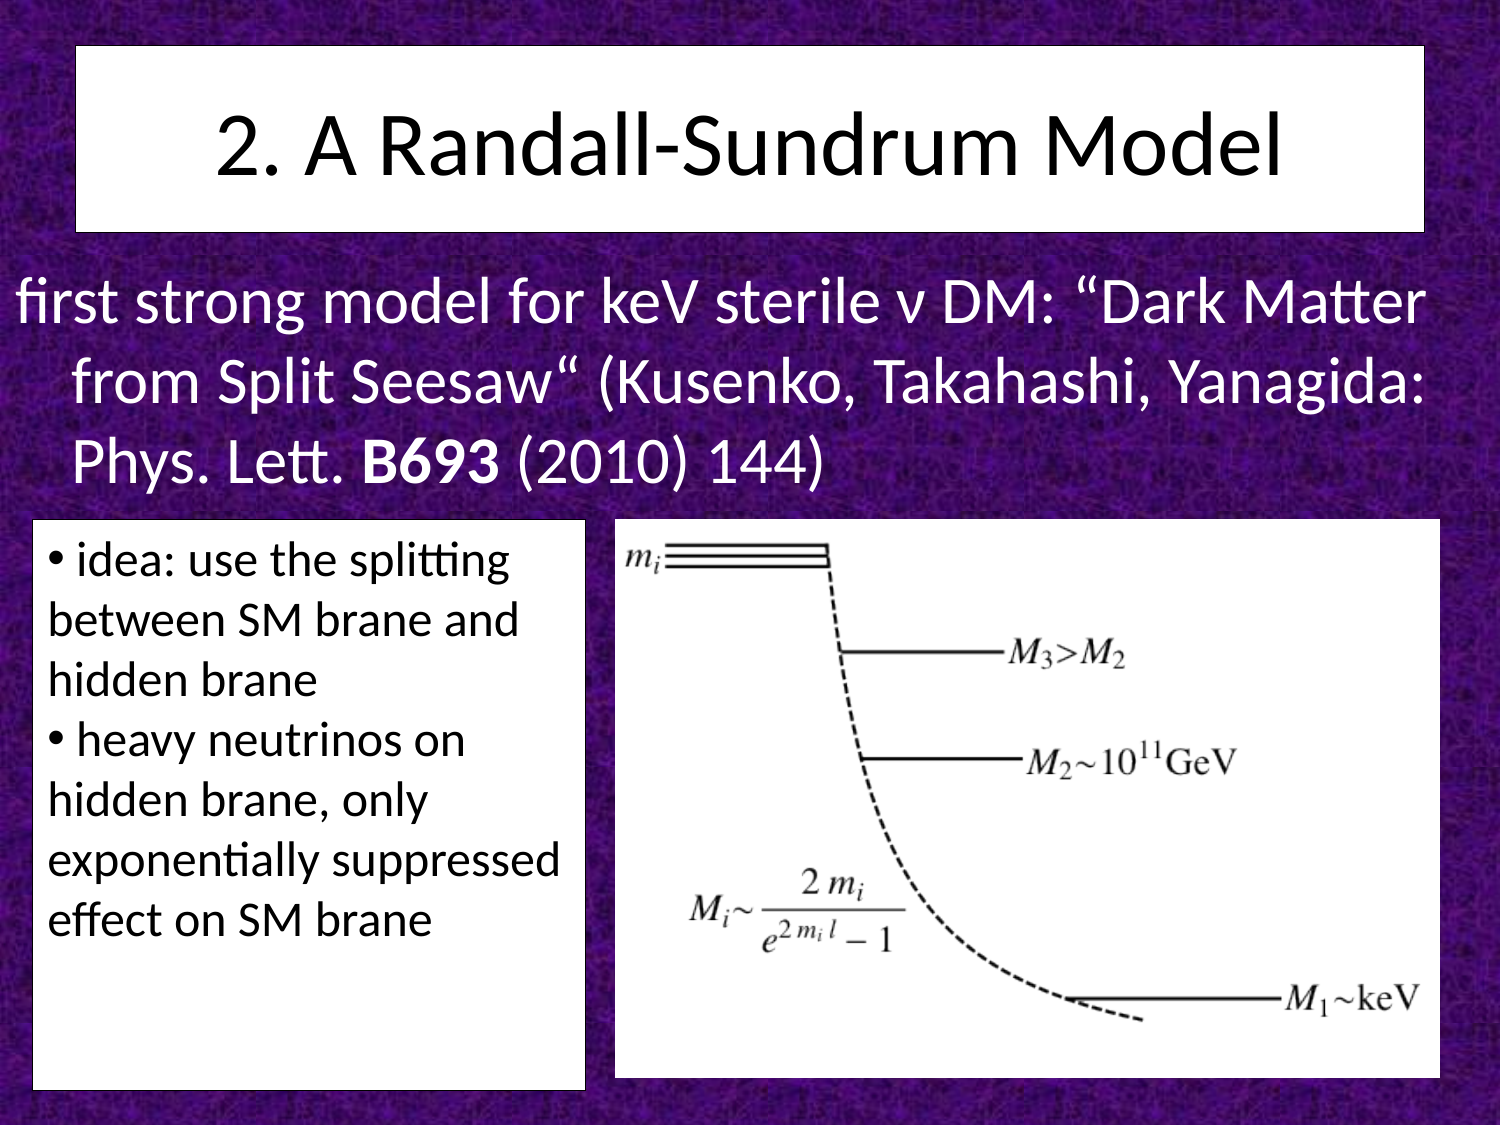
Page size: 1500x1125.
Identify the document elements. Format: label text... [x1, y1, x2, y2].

text_box first strong model for keV sterile ν DM: “Dark Matter from Split Seesaw“ (Kusenko, Takahashi, Yanagida: Phys. Lett. B693 (2010) 144) [0, 249, 1500, 1050]
title 2. A Randall-Sundrum Model [75, 45, 1425, 233]
picture [0, 518, 1500, 1125]
text_box idea: use the splitting between SM brane and hidden brane heavy neutrinos on hidden brane, only exponentially suppressed effect on SM brane explains M1~keV << M2~1011 GeV < M3 [32, 519, 586, 1091]
picture [0, 0, 1500, 249]
